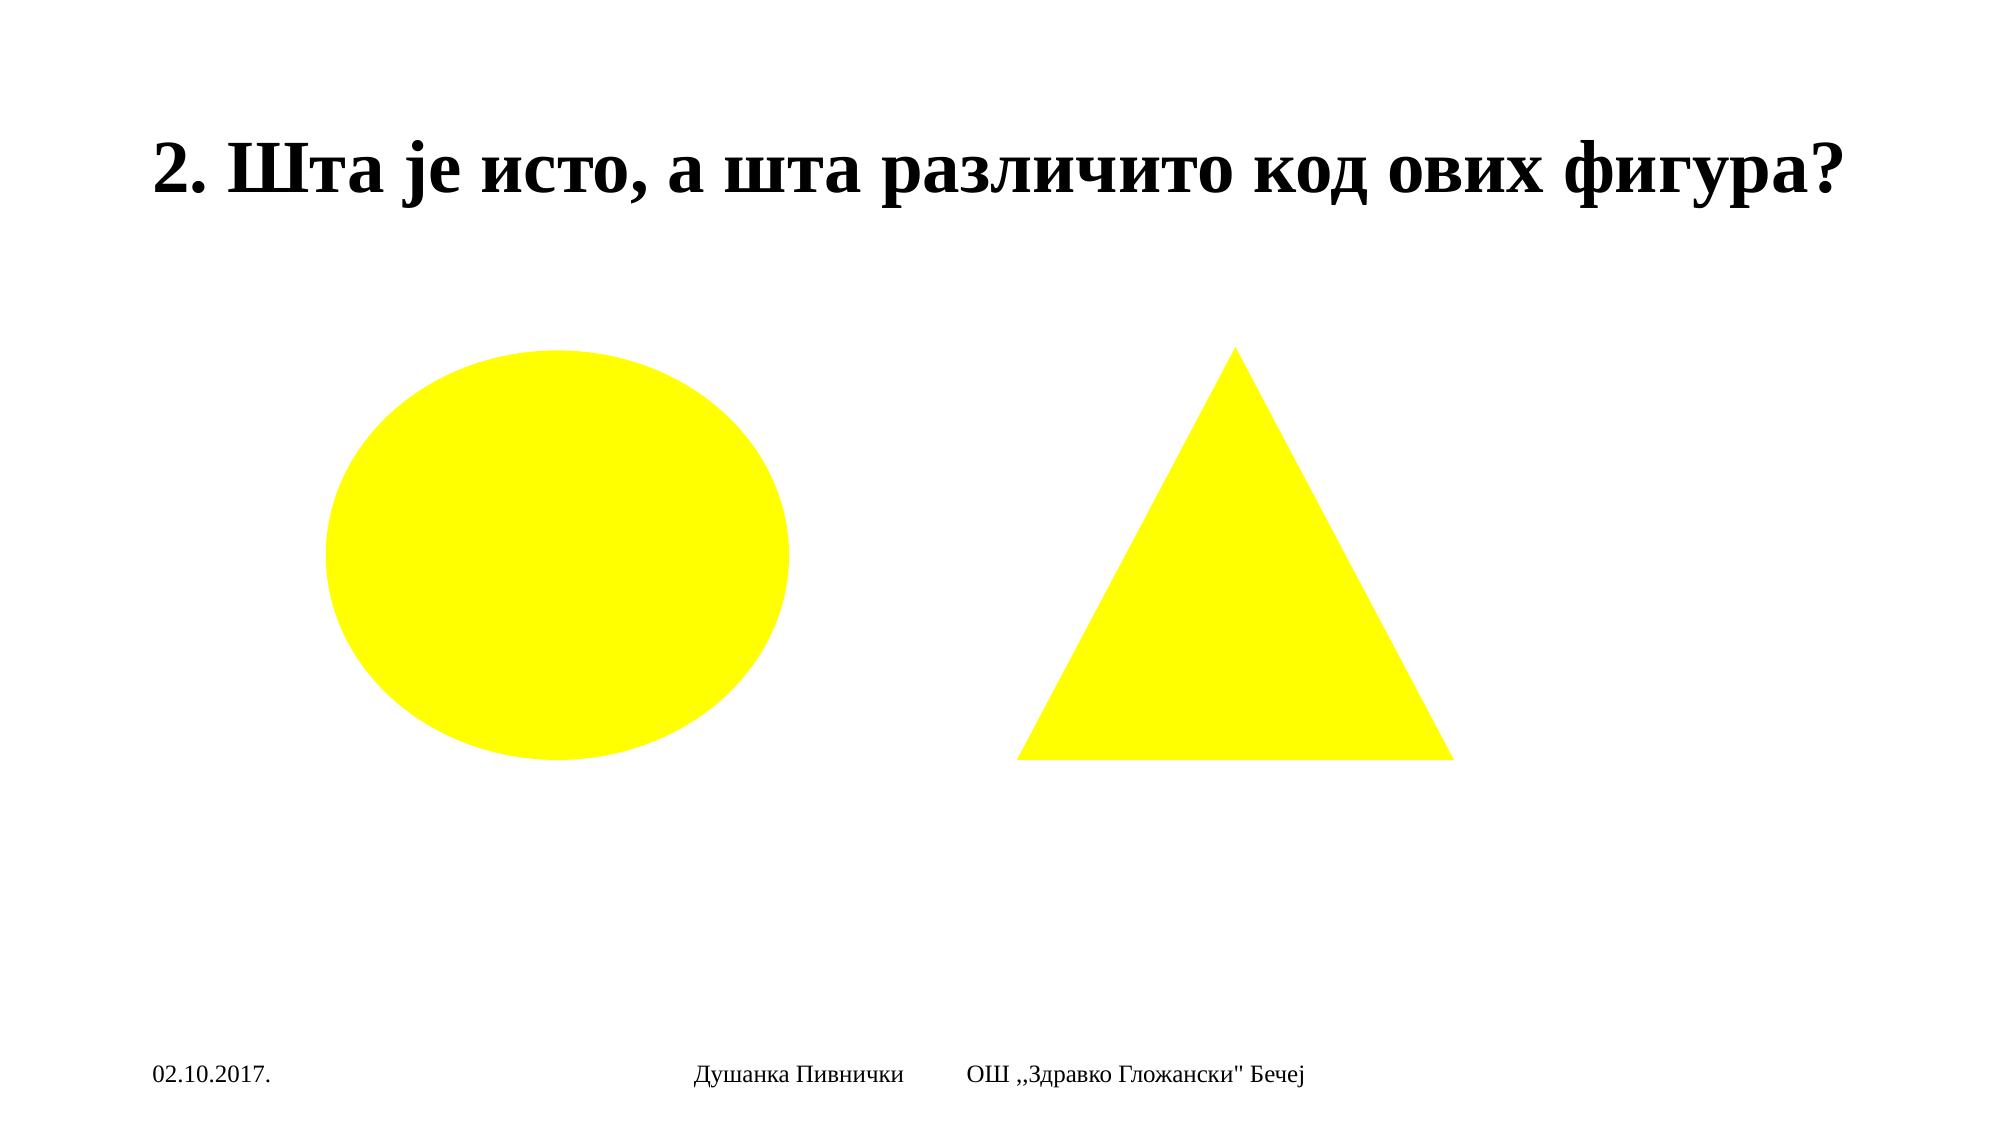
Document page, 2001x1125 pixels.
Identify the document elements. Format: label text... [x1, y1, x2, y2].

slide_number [137, 1042, 588, 1103]
text_box [1016, 346, 1454, 760]
text_box [325, 350, 790, 760]
title 2. Шта је исто, а шта различито код ових фигура? [137, 59, 1863, 278]
footer Душанка Пивнички ОШ ,,Здравко Гложански" Бечеј [662, 1042, 1338, 1103]
